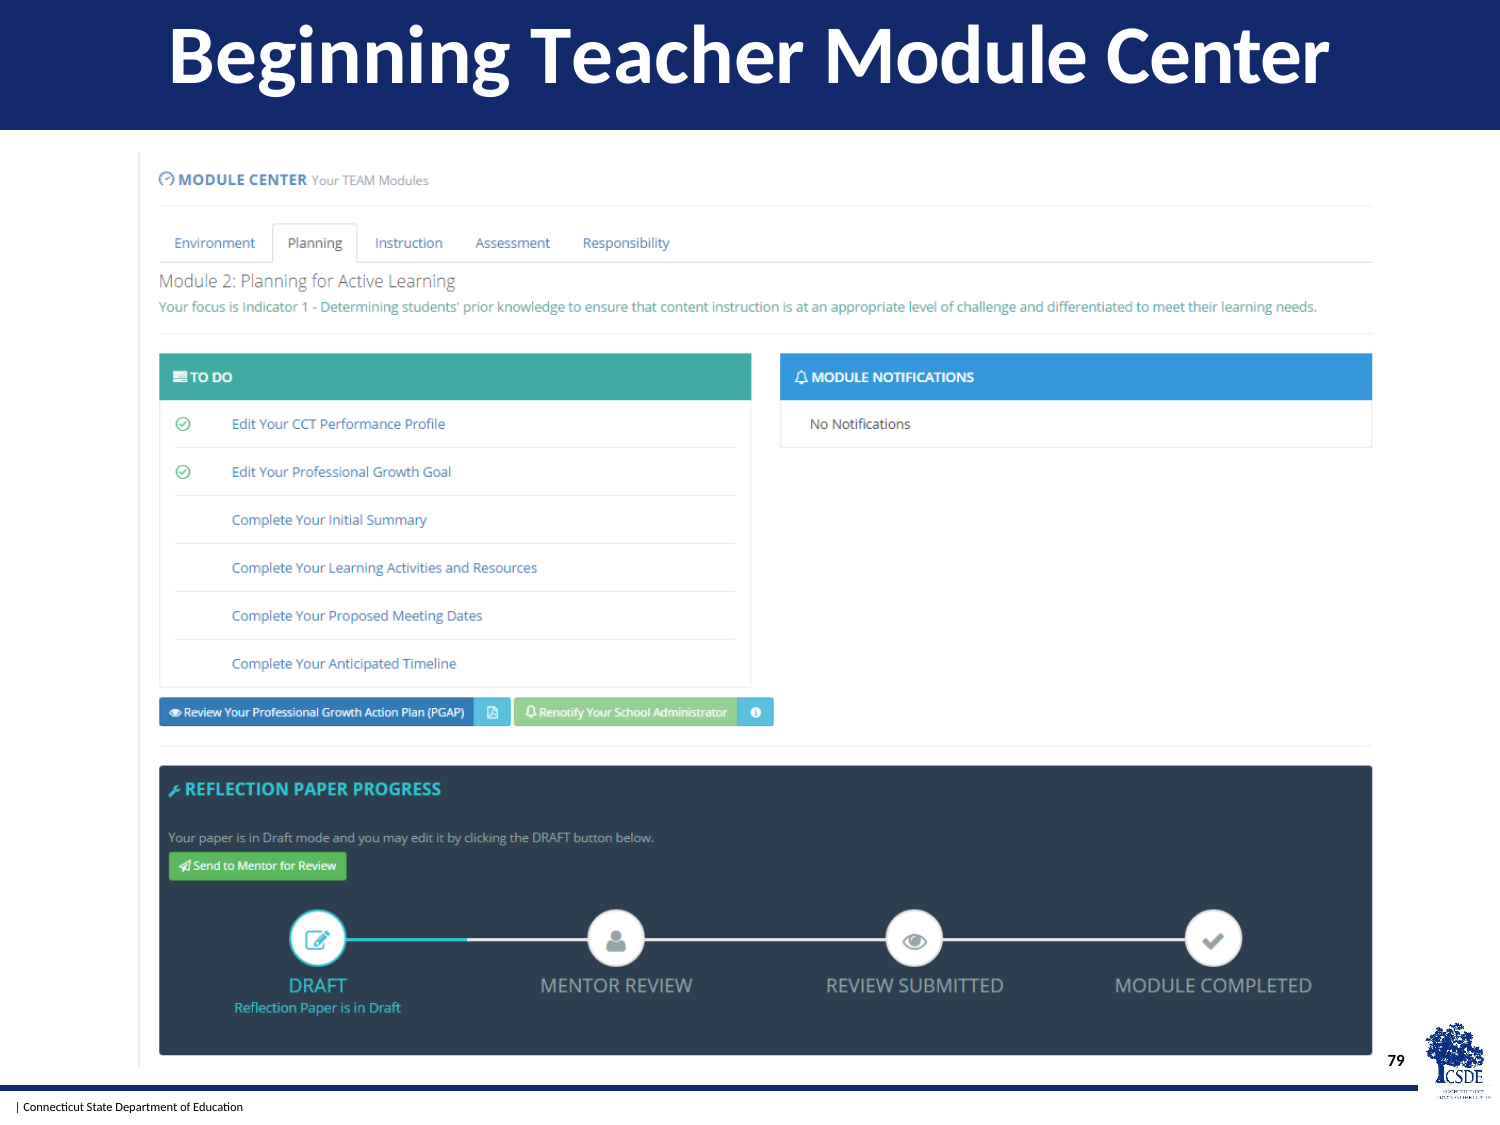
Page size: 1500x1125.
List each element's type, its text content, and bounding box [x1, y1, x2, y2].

picture [138, 151, 1384, 1068]
title Beginning Teacher Module Center [75, 39, 1425, 152]
picture [1425, 1023, 1493, 1099]
